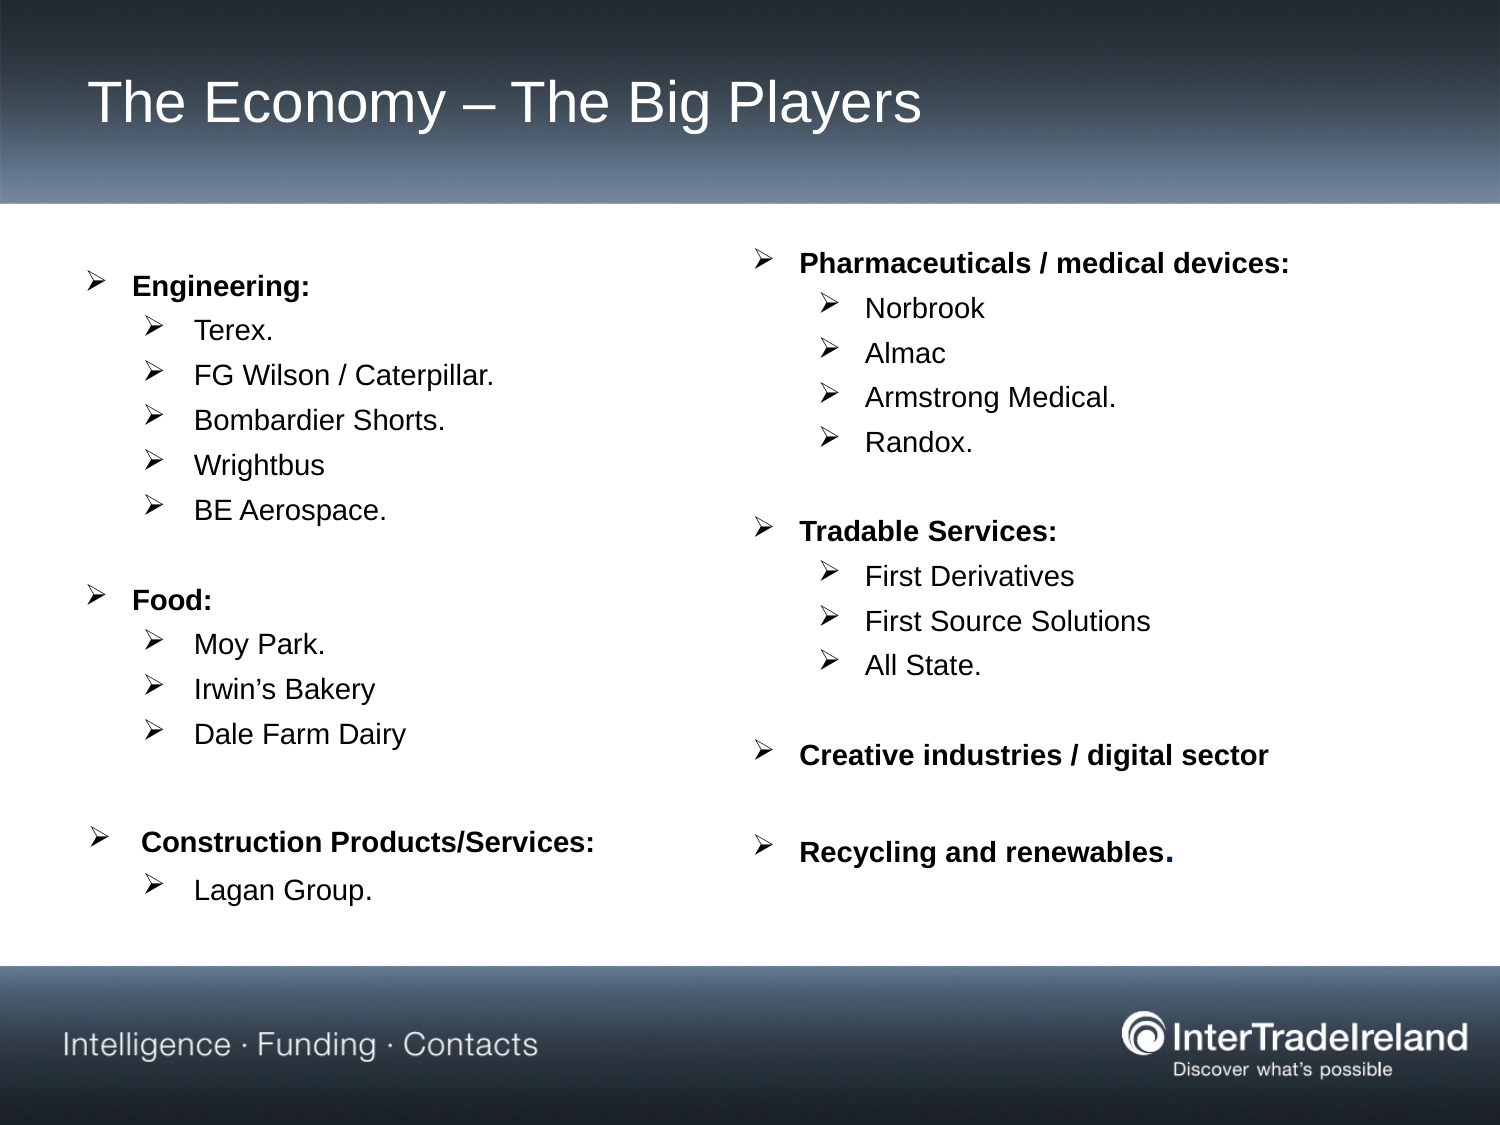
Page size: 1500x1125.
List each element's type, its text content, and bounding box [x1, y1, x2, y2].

picture [0, 0, 1500, 205]
list Engineering: Terex. FG Wilson / Caterpillar. Bombardier Shorts. Wrightbus BE Aerospace. Food: Moy Park. Irwin’s Bakery Dale Farm Dairy Construction Products/Services: Lagan Group. [62, 255, 707, 917]
picture [0, 965, 1500, 1125]
text_box Pharmaceuticals / medical devices: Norbrook Almac Armstrong Medical. Randox. Tradable Services: First Derivatives First Source Solutions All State. Creative industries / digital sector Recycling and renewables. [726, 233, 1371, 897]
